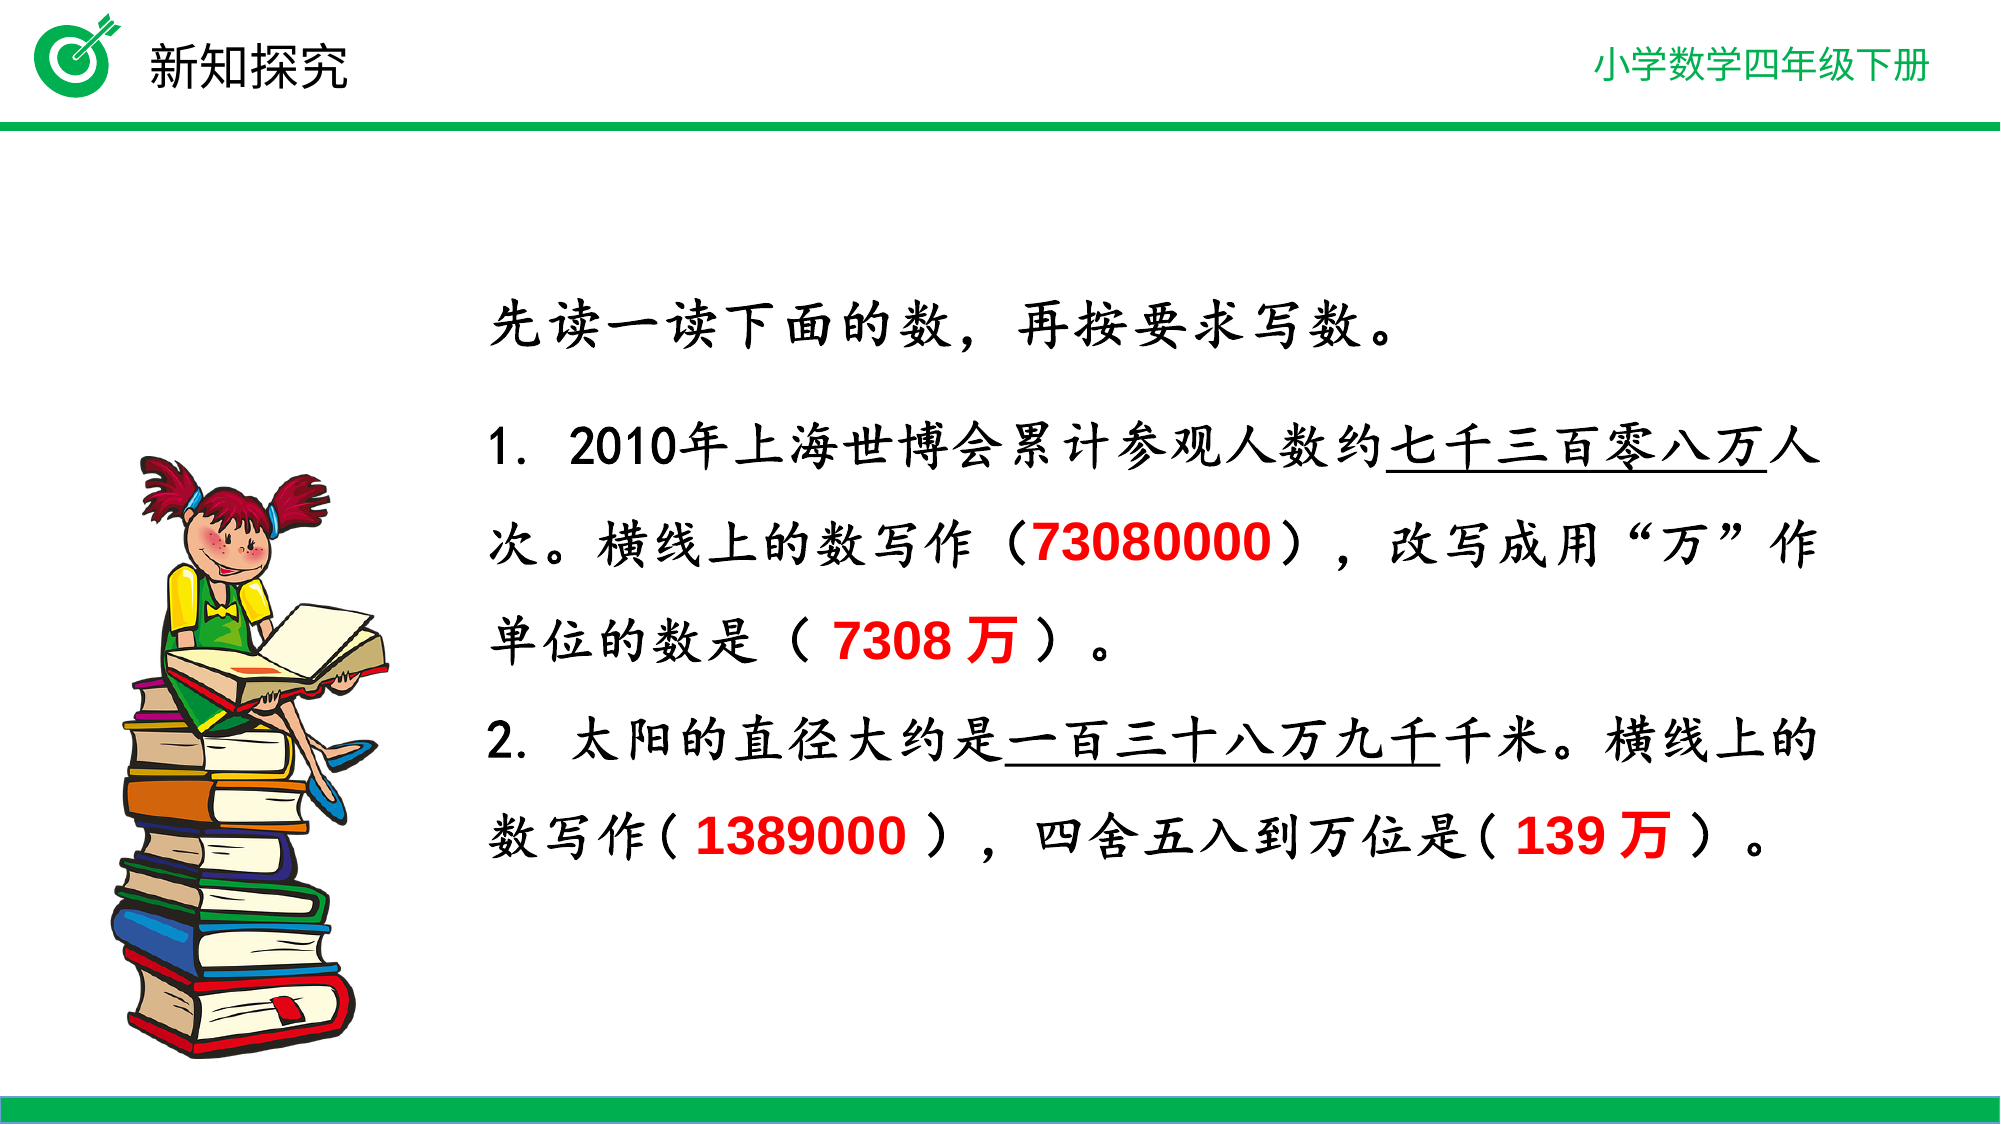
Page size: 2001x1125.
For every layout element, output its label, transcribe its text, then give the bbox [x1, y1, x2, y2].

text_box [1279, 422, 1329, 468]
text_box [651, 426, 676, 465]
text_box [903, 716, 944, 762]
text_box [961, 336, 972, 353]
text_box [607, 318, 658, 328]
text_box [1446, 550, 1476, 557]
text_box [1117, 420, 1167, 471]
text_box [734, 423, 783, 465]
text_box [549, 815, 589, 861]
text_box [849, 716, 892, 761]
text_box [793, 716, 836, 742]
text_box [1004, 715, 1441, 767]
text_box [734, 713, 783, 761]
text_box [1074, 299, 1128, 347]
text_box [1200, 818, 1249, 853]
text_box [1088, 811, 1139, 860]
text_box [630, 718, 646, 761]
text_box [791, 421, 838, 470]
text_box [1391, 521, 1438, 564]
text_box [684, 522, 693, 529]
text_box 新知探究 [134, 28, 365, 104]
text_box [517, 457, 525, 465]
text_box [657, 552, 676, 562]
text_box [490, 298, 541, 347]
text_box [708, 521, 757, 563]
text_box [1045, 620, 1054, 659]
text_box 139万 [1499, 792, 1691, 873]
text_box [1480, 812, 1495, 860]
text_box [1309, 299, 1361, 348]
text_box [725, 302, 774, 350]
text_box [1664, 717, 1708, 763]
text_box [897, 420, 949, 471]
text_box [546, 842, 576, 849]
text_box [1385, 816, 1396, 824]
text_box [548, 297, 600, 349]
text_box [1226, 425, 1277, 463]
text_box [1038, 454, 1048, 464]
text_box [1497, 715, 1547, 762]
text_box [1692, 718, 1701, 724]
text_box [1255, 817, 1282, 854]
text_box [547, 550, 561, 565]
text_box [597, 426, 621, 465]
text_box [899, 299, 952, 348]
text_box [1716, 716, 1765, 758]
text_box [1185, 431, 1221, 467]
text_box [843, 299, 889, 347]
text_box [1795, 738, 1803, 747]
text_box [924, 738, 932, 747]
text_box [787, 302, 831, 346]
text_box [788, 728, 838, 762]
text_box [1017, 299, 1069, 350]
text_box [1382, 837, 1389, 847]
text_box [1072, 423, 1081, 430]
text_box [1664, 747, 1684, 758]
text_box [1417, 813, 1467, 859]
text_box [542, 619, 593, 663]
text_box [679, 421, 728, 471]
text_box [1691, 811, 1709, 859]
text_box [878, 522, 917, 568]
text_box [1640, 522, 1652, 540]
text_box [1557, 522, 1596, 568]
text_box [1014, 421, 1049, 469]
text_box [1720, 522, 1731, 540]
text_box [1092, 647, 1107, 662]
text_box [1170, 428, 1190, 459]
text_box 7308万 [808, 598, 1045, 678]
text_box 1389000 [677, 792, 927, 873]
text_box 73080000 [1008, 498, 1297, 579]
text_box [1134, 301, 1187, 350]
text_box [1144, 817, 1194, 856]
text_box [816, 520, 866, 567]
text_box [628, 426, 641, 464]
text_box [1254, 331, 1286, 338]
text_box [765, 521, 808, 566]
text_box [1662, 524, 1708, 566]
text_box [623, 639, 631, 649]
text_box [1191, 424, 1212, 452]
text_box [874, 550, 904, 557]
text_box [597, 519, 648, 569]
text_box [567, 620, 578, 629]
text_box [707, 618, 758, 664]
text_box [1769, 519, 1817, 569]
text_box [652, 617, 702, 663]
text_box [1747, 842, 1761, 857]
text_box [1309, 816, 1355, 858]
text_box [1555, 745, 1569, 760]
text_box [1281, 822, 1288, 844]
text_box [1769, 425, 1821, 463]
text_box [1337, 451, 1358, 463]
text_box [1385, 421, 1768, 473]
text_box [952, 420, 1003, 468]
text_box [1338, 424, 1359, 453]
text_box [1258, 301, 1299, 350]
text_box [901, 745, 922, 757]
text_box [1509, 725, 1516, 732]
text_box [489, 542, 503, 560]
text_box [1036, 819, 1081, 854]
text_box [1629, 522, 1641, 540]
text_box [1356, 423, 1380, 468]
text_box [792, 435, 800, 443]
text_box [1773, 716, 1816, 761]
text_box [564, 642, 570, 652]
text_box [646, 723, 669, 756]
text_box [1194, 298, 1244, 349]
text_box [1372, 330, 1388, 346]
text_box [662, 812, 677, 860]
text_box [665, 297, 717, 349]
text_box [787, 542, 795, 552]
text_box [1445, 716, 1491, 765]
text_box [792, 616, 808, 663]
text_box [1361, 814, 1411, 858]
text_box [1605, 714, 1656, 764]
text_box [927, 811, 944, 859]
text_box [517, 751, 525, 759]
text_box [1337, 555, 1348, 571]
text_box [1499, 519, 1547, 568]
text_box [493, 530, 502, 539]
text_box [571, 715, 619, 760]
picture [98, 456, 401, 1059]
text_box [682, 716, 725, 761]
text_box [597, 811, 645, 862]
text_box [924, 519, 972, 569]
text_box [488, 812, 538, 859]
text_box [1285, 813, 1298, 860]
text_box [797, 425, 805, 433]
text_box [496, 521, 538, 565]
text_box [1731, 522, 1742, 540]
text_box [601, 618, 644, 663]
text_box [1449, 522, 1489, 568]
text_box [570, 426, 594, 464]
text_box [656, 521, 700, 568]
text_box [490, 426, 503, 464]
text_box [487, 720, 511, 758]
text_box [953, 716, 1003, 762]
text_box [490, 615, 536, 666]
text_box [1063, 421, 1109, 470]
text_box [983, 847, 993, 864]
text_box [842, 423, 893, 465]
text_box [1527, 522, 1536, 528]
